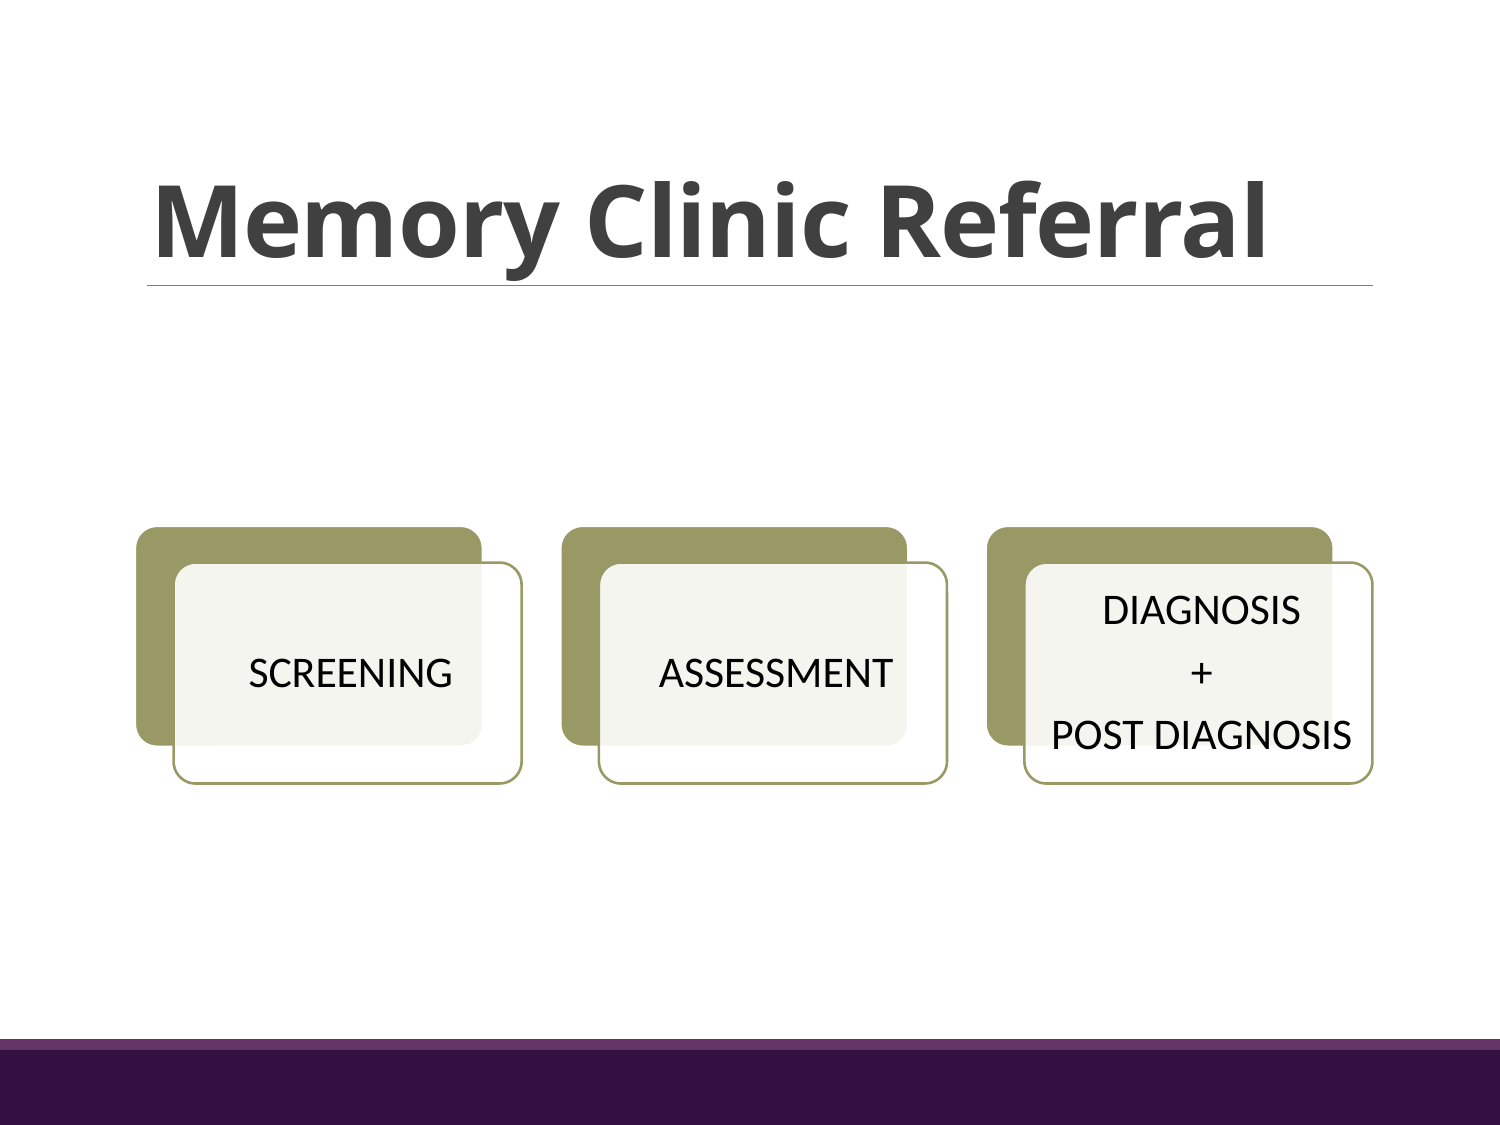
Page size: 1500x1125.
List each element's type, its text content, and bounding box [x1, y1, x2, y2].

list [134, 343, 1373, 966]
title Memory Clinic Referral [135, 47, 1373, 285]
